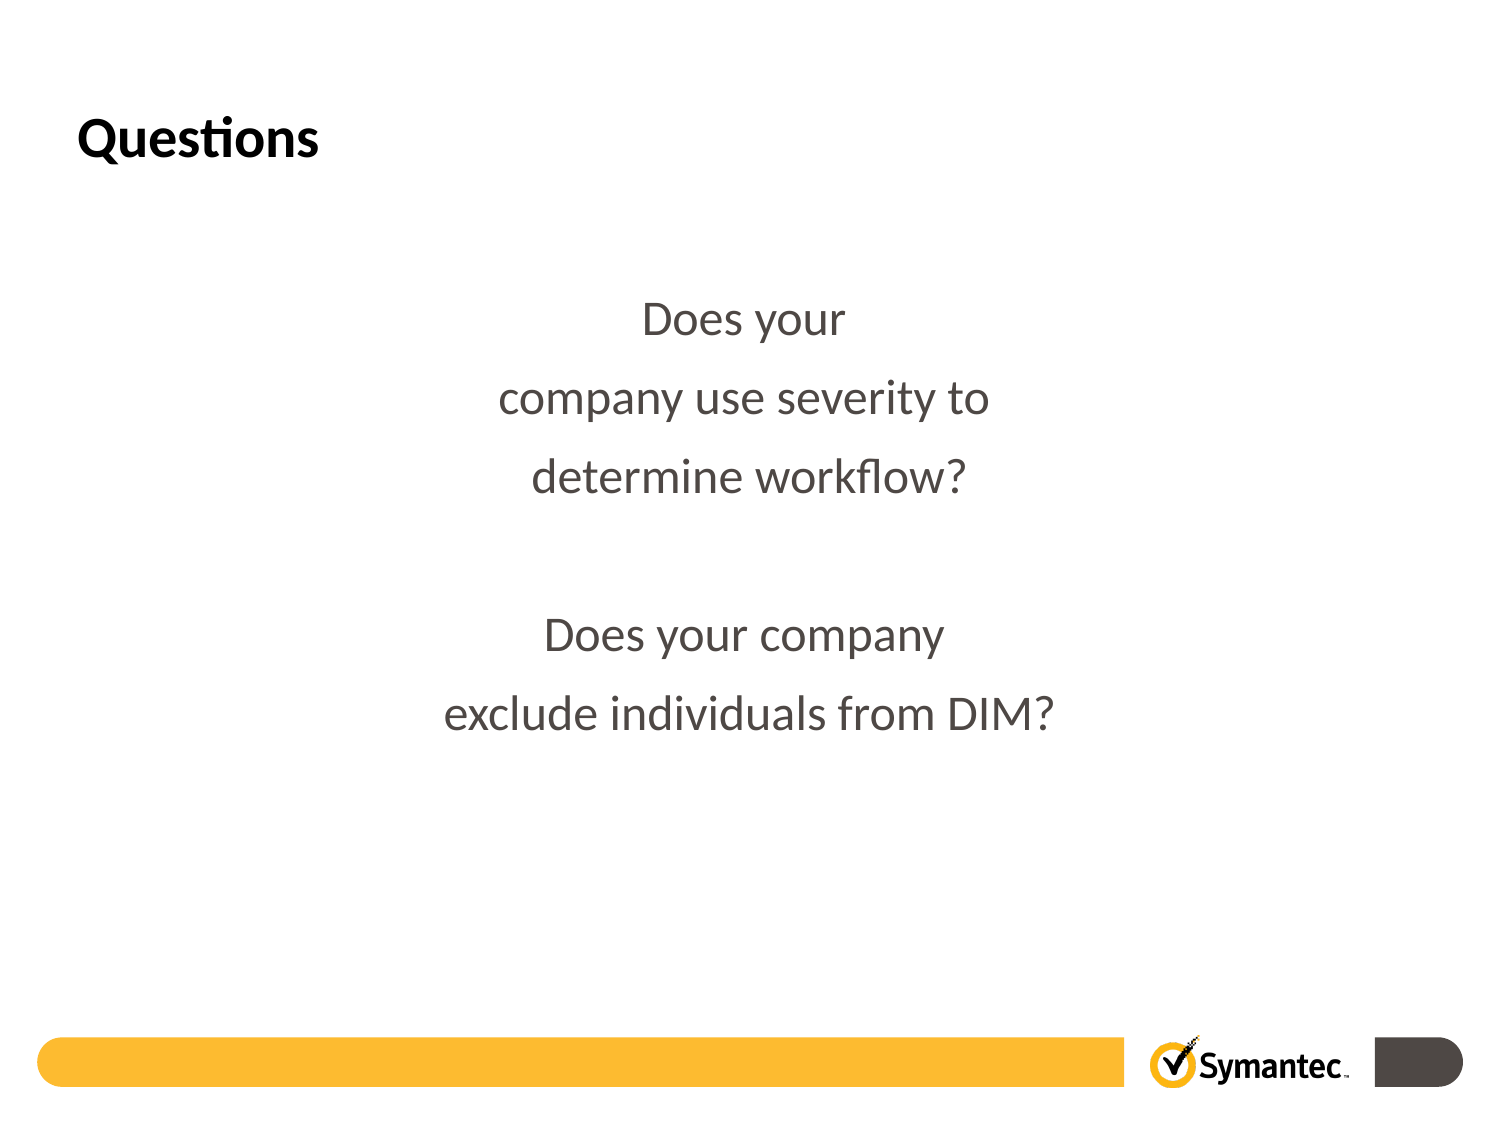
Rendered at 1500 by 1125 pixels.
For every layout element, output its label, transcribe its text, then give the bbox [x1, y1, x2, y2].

picture [1150, 1035, 1349, 1088]
title Questions [62, 40, 1438, 179]
list Does your company use severity to determine workflow? Does your company exclude individuals from DIM? [62, 199, 1438, 1013]
